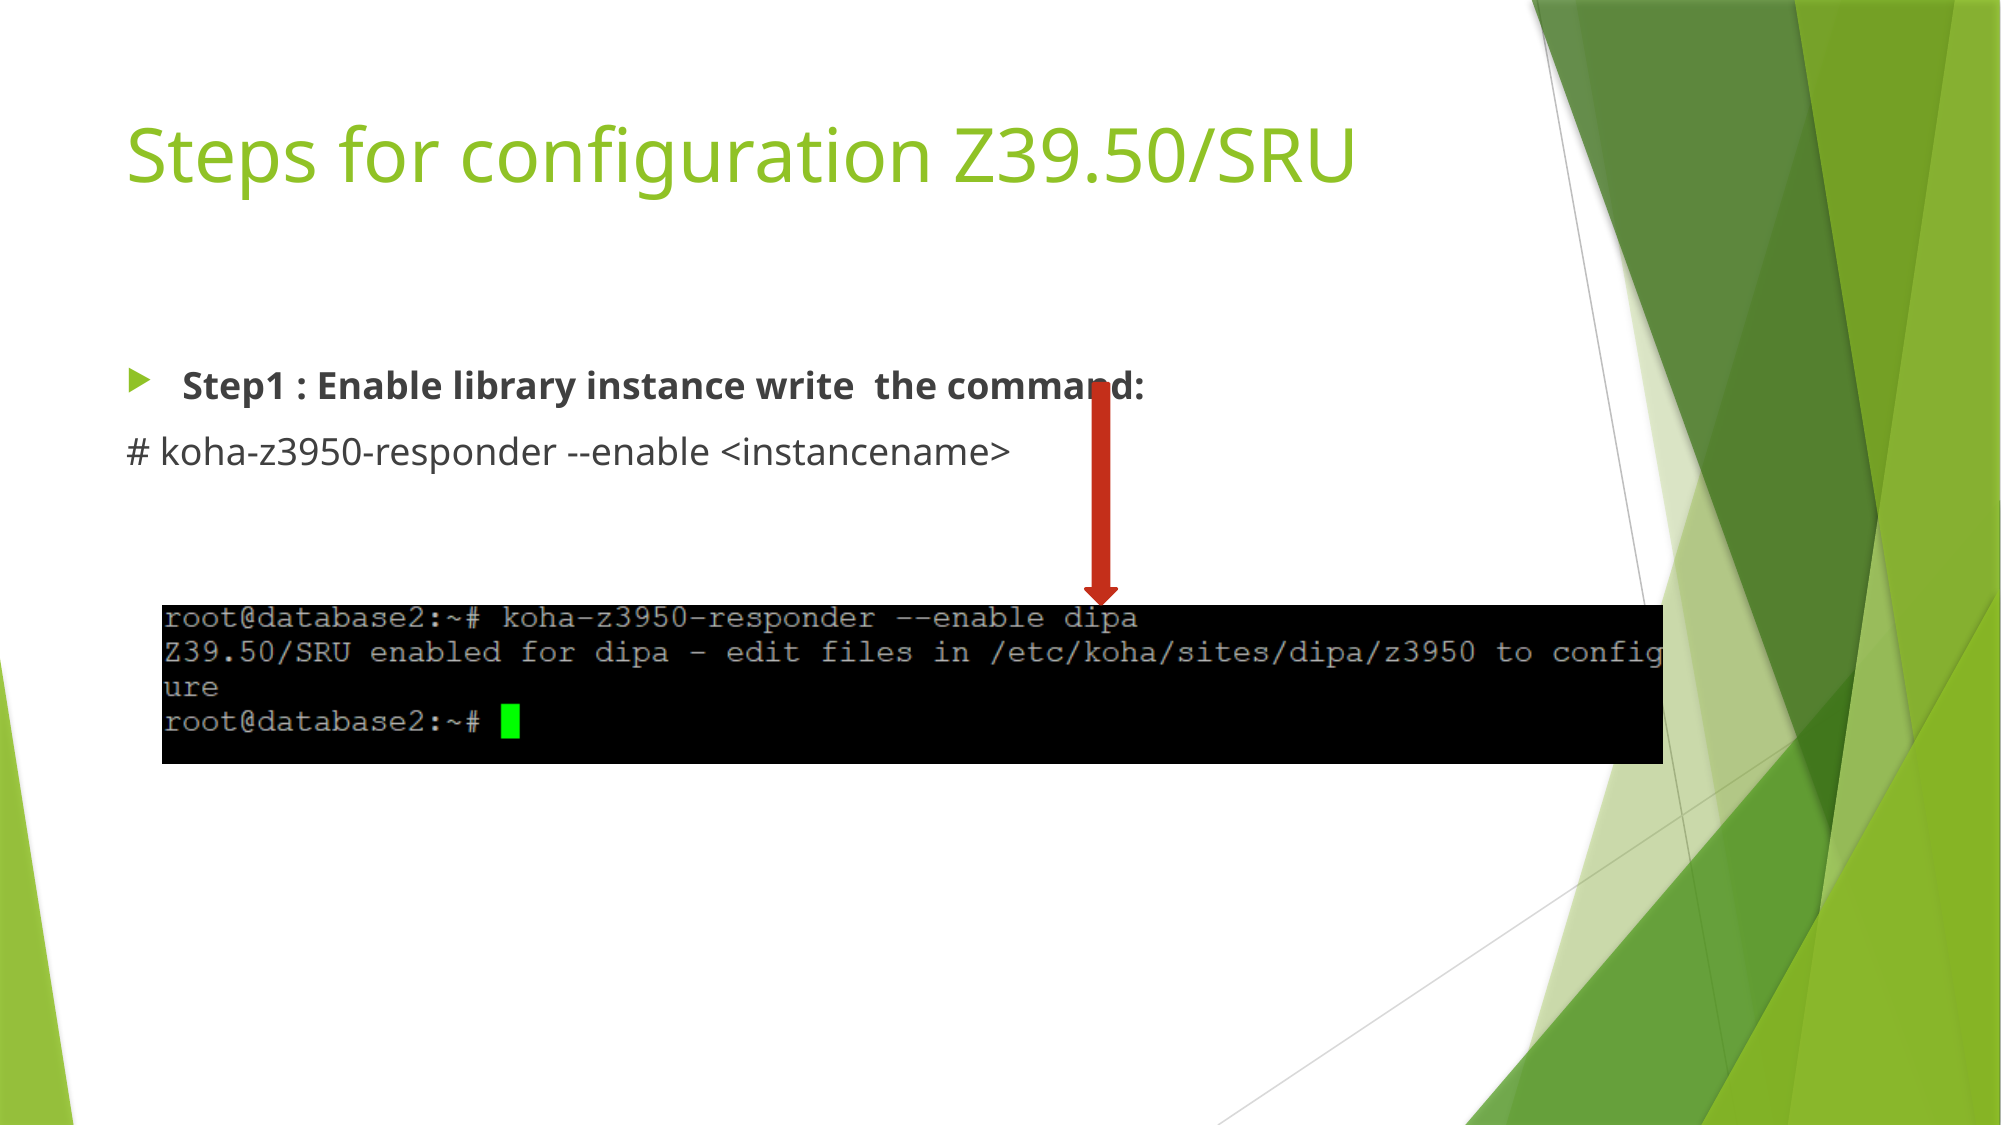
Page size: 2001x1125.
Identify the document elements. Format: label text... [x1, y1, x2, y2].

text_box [161, 382, 1663, 765]
title Steps for configuration Z39.50/SRU [111, 99, 1522, 317]
list Step1 : Enable library instance write the command: # koha-z3950-responder --enable <instancename> [111, 354, 1522, 992]
